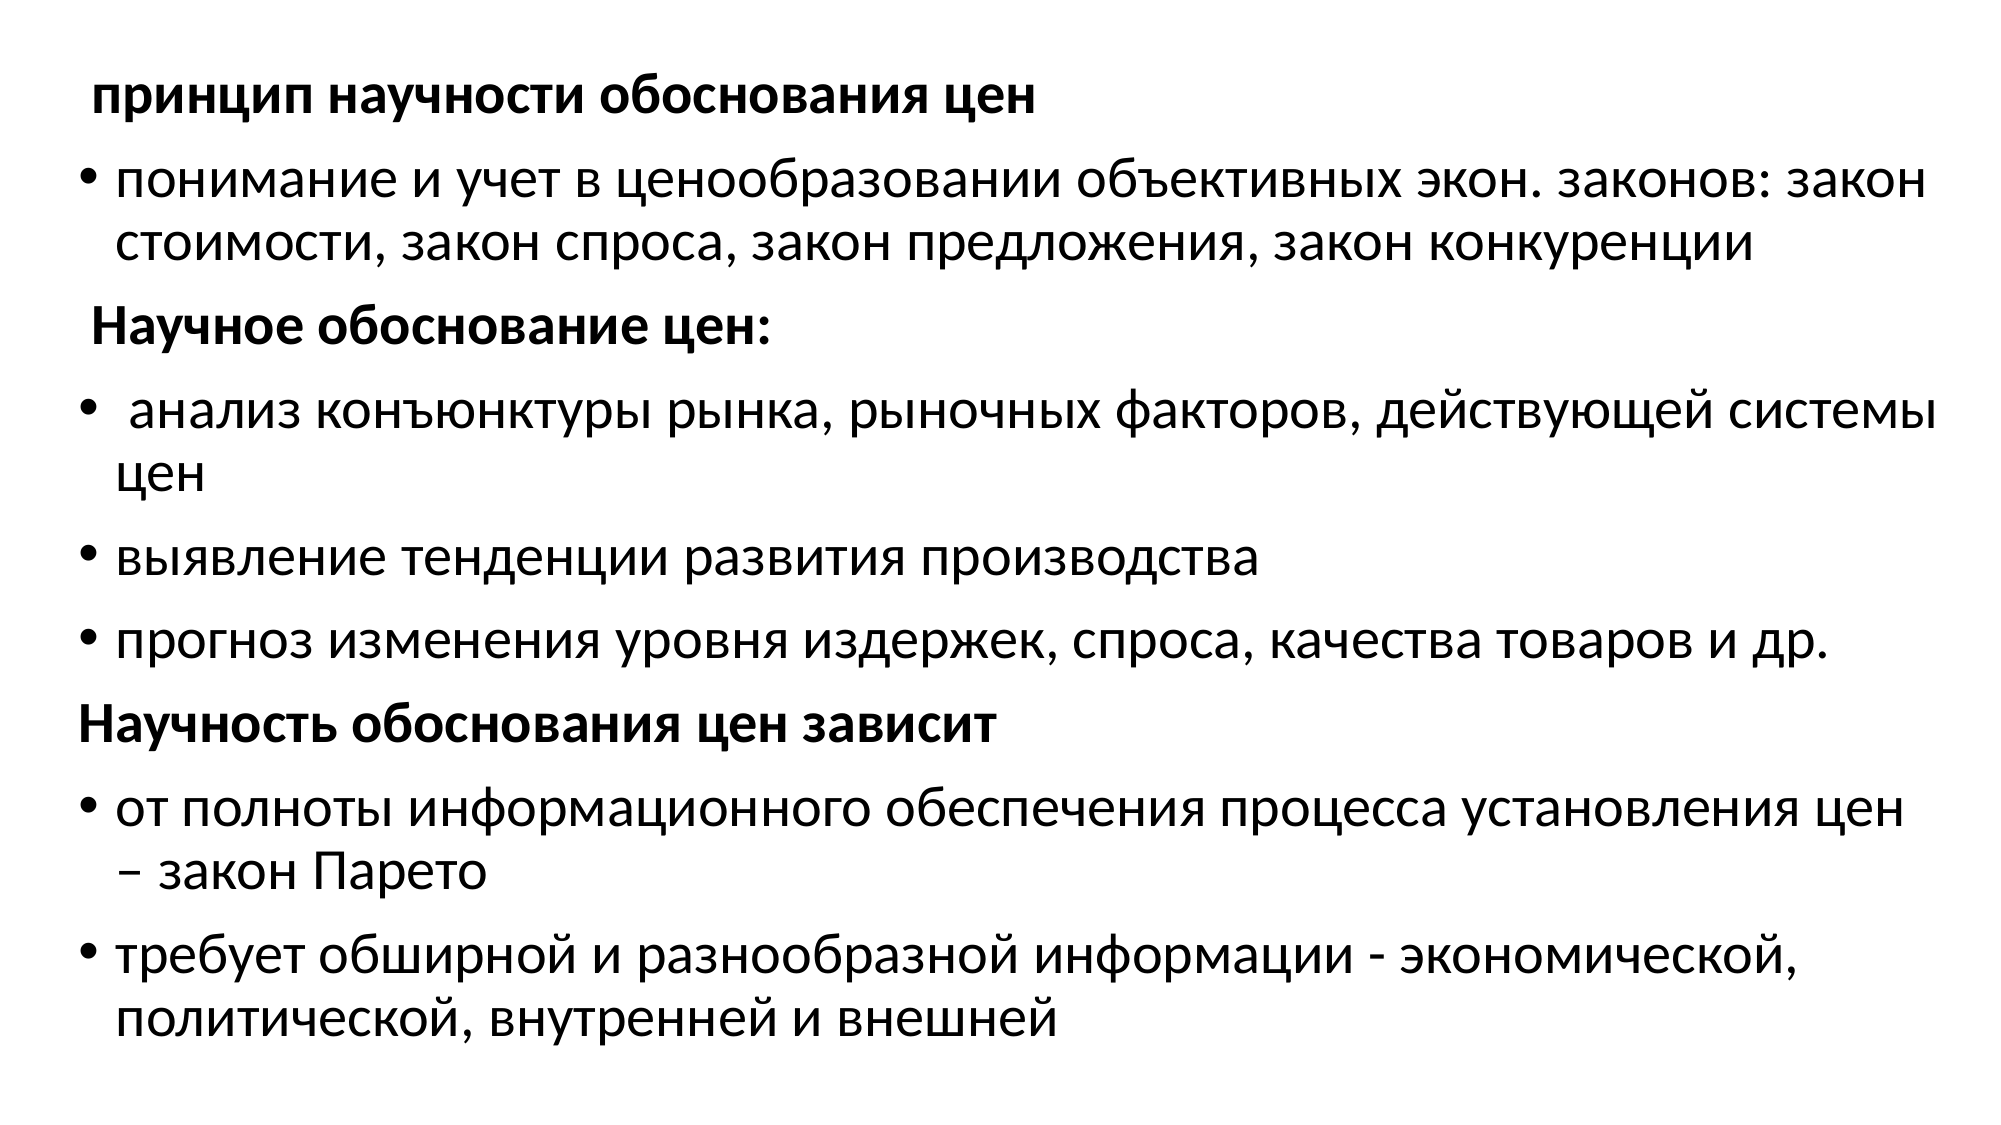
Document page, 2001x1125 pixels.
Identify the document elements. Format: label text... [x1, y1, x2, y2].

list принцип научности обоснования цен понимание и учет в ценообразовании объективных экон. законов: закон стоимости, закон спроса, закон предложения, закон конкуренции Научное обоснование цен: анализ конъюнктуры рынка, рыночных факторов, действующей системы цен выявление тенденции развития производства прогноз изменения уровня издержек, спроса, качества товаров и др. Научность обоснования цен зависит от полноты информационного обеспечения процесса установления цен – закон Парето требует обширной и разнообразной информации - экономической, политической, внутренней и внешней [63, 56, 1963, 1085]
